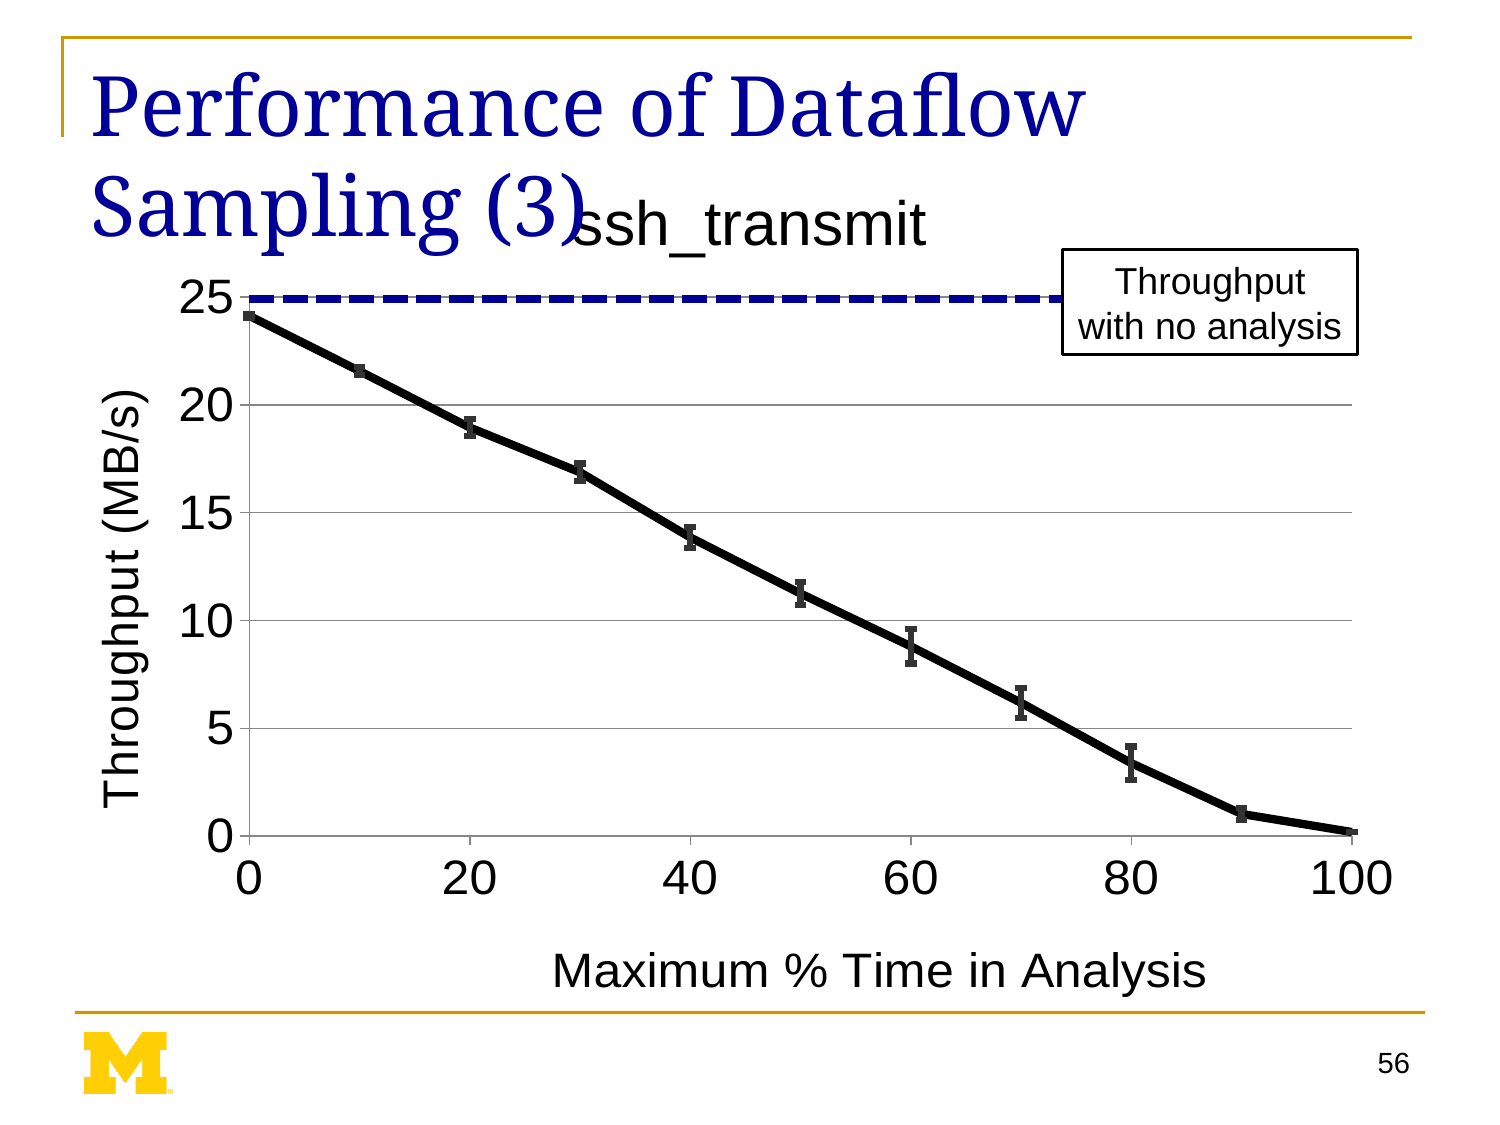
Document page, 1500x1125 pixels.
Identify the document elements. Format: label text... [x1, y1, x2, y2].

text_box ssh_transmit [74, 174, 1425, 261]
text_box Throughput with no analysis [1060, 248, 1360, 260]
title Performance of Dataflow Sampling (3) [74, 45, 1426, 151]
picture [84, 1032, 173, 1094]
chart [74, 262, 1426, 1013]
slide_number 56 [1074, 1036, 1425, 1113]
